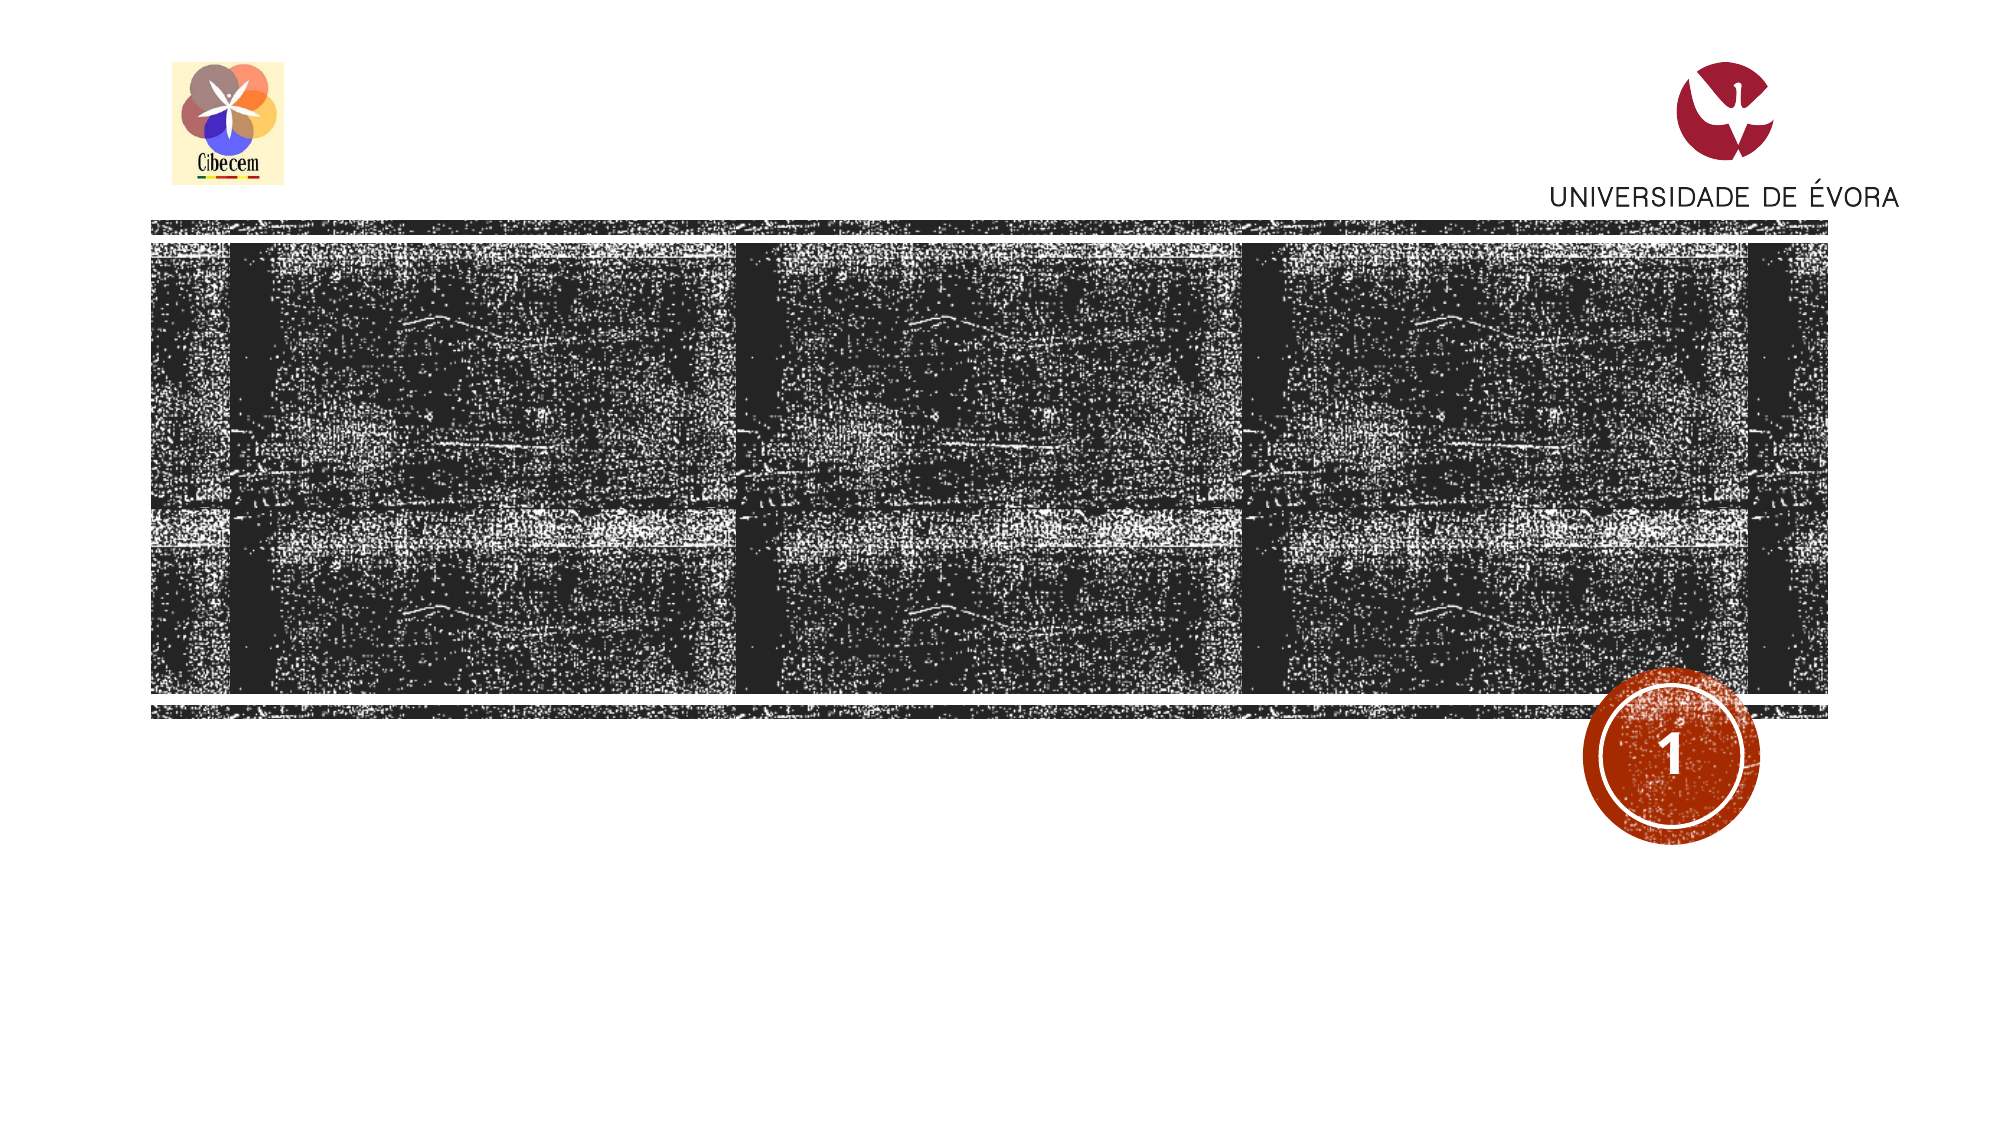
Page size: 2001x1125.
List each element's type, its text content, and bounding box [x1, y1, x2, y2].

picture [172, 62, 284, 185]
slide_number 1 [1573, 703, 1770, 809]
picture [1551, 62, 1899, 207]
